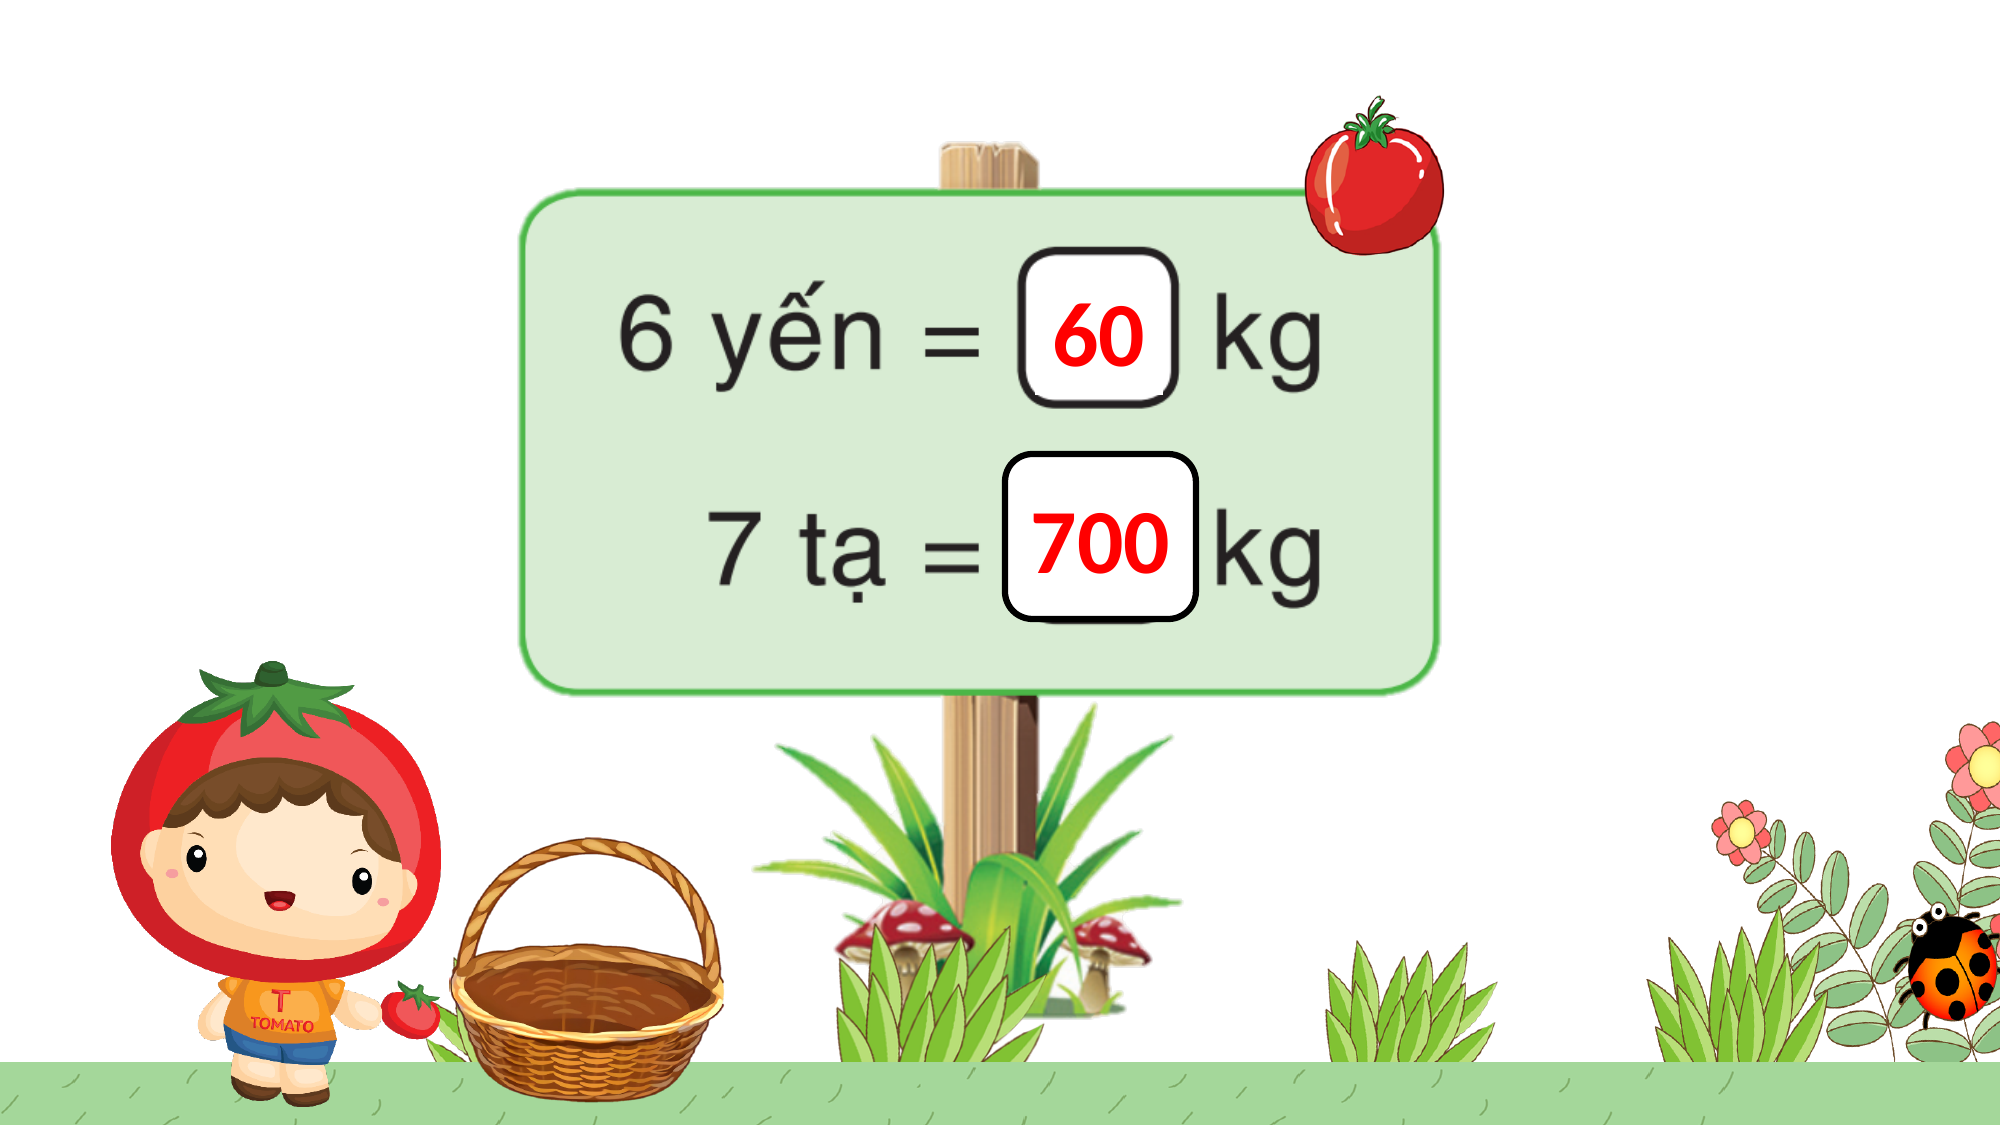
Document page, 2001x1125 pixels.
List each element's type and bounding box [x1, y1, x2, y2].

picture [449, 837, 726, 1105]
text_box [0, 720, 2000, 1125]
picture [111, 661, 441, 1108]
picture [461, 43, 1487, 720]
